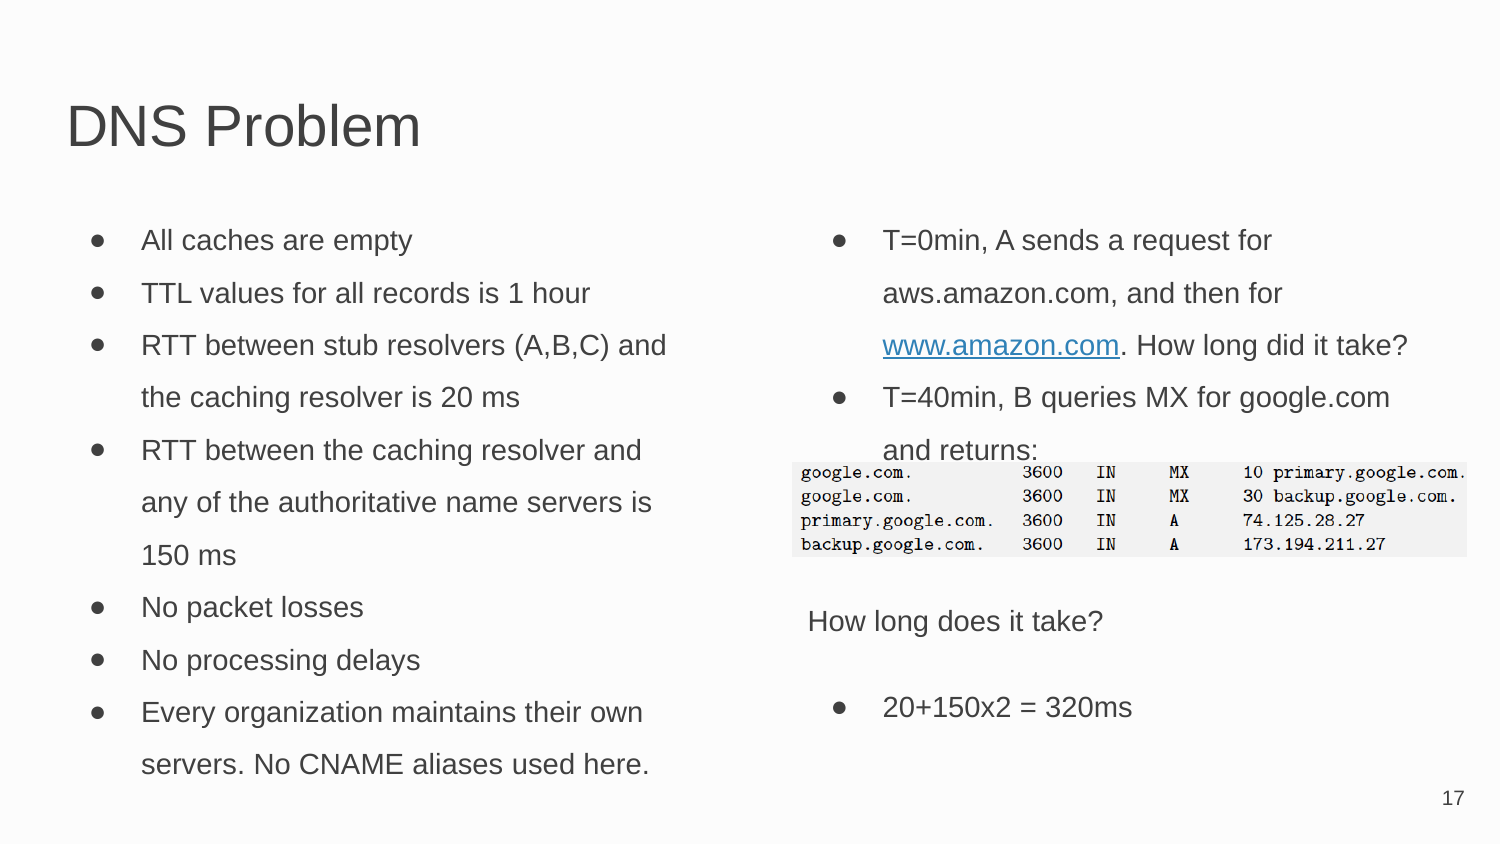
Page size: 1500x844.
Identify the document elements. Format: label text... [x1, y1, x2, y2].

picture [792, 461, 1467, 557]
list T=0min, A sends a request for aws.amazon.com, and then for www.amazon.com. How long did it take? T=40min, B queries MX for google.com and returns: How long does it take? 20+150x2 = 320ms [792, 565, 1449, 750]
slide_number ‹#› [1389, 764, 1480, 830]
list All caches are empty TTL values for all records is 1 hour RTT between stub resolvers (A,B,C) and the caching resolver is 20 ms RTT between the caching resolver and any of the authoritative name servers is 150 ms No packet losses No processing delays Every organization maintains their own servers. No CNAME aliases used here. [51, 189, 708, 750]
list T=0min, A sends a request for aws.amazon.com, and then for www.amazon.com. How long did it take? T=40min, B queries MX for google.com and returns: How long does it take? 20+150x2 = 320ms [792, 189, 1449, 461]
title DNS Problem [51, 72, 1449, 167]
